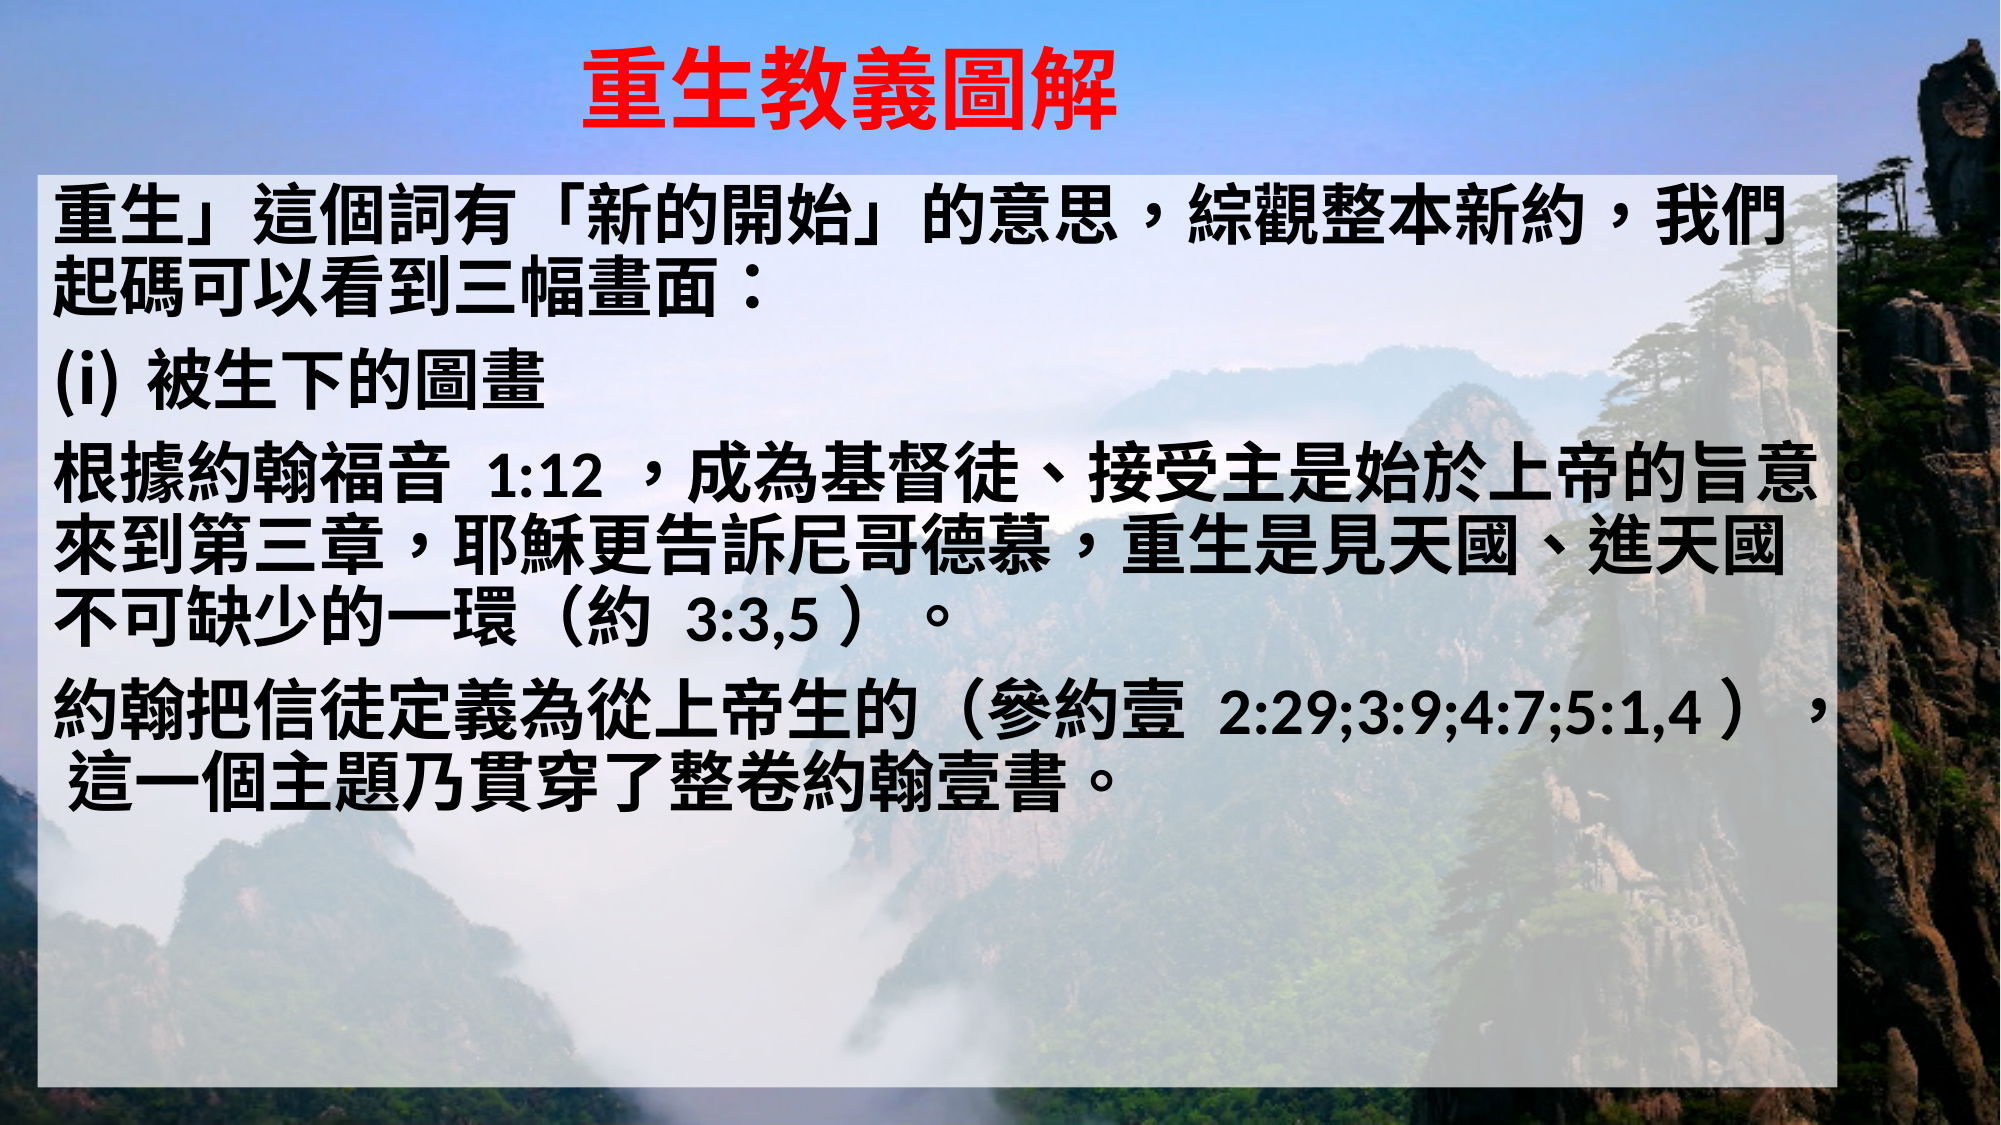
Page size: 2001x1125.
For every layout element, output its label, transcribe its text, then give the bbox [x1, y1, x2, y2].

list 重生」這個詞有「新的開始」的意思，綜觀整本新約，我們起碼可以看到三幅畫面： 被生下的圖畫 根據約翰福音 1:12，成為基督徒、接受主是始於上帝的旨意。來到第三章，耶穌更告訴尼哥德慕，重生是見天國、進天國不可缺少的一環（約 3:3,5）。 約翰把信徒定義為從上帝生的（參約壹 2:29;3:9;4:7;5:1,4）， 這一個主題乃貫穿了整卷約翰壹書。 [37, 174, 1838, 1088]
picture [0, 0, 2001, 1125]
title 重生教義圖解 [50, 37, 1650, 150]
